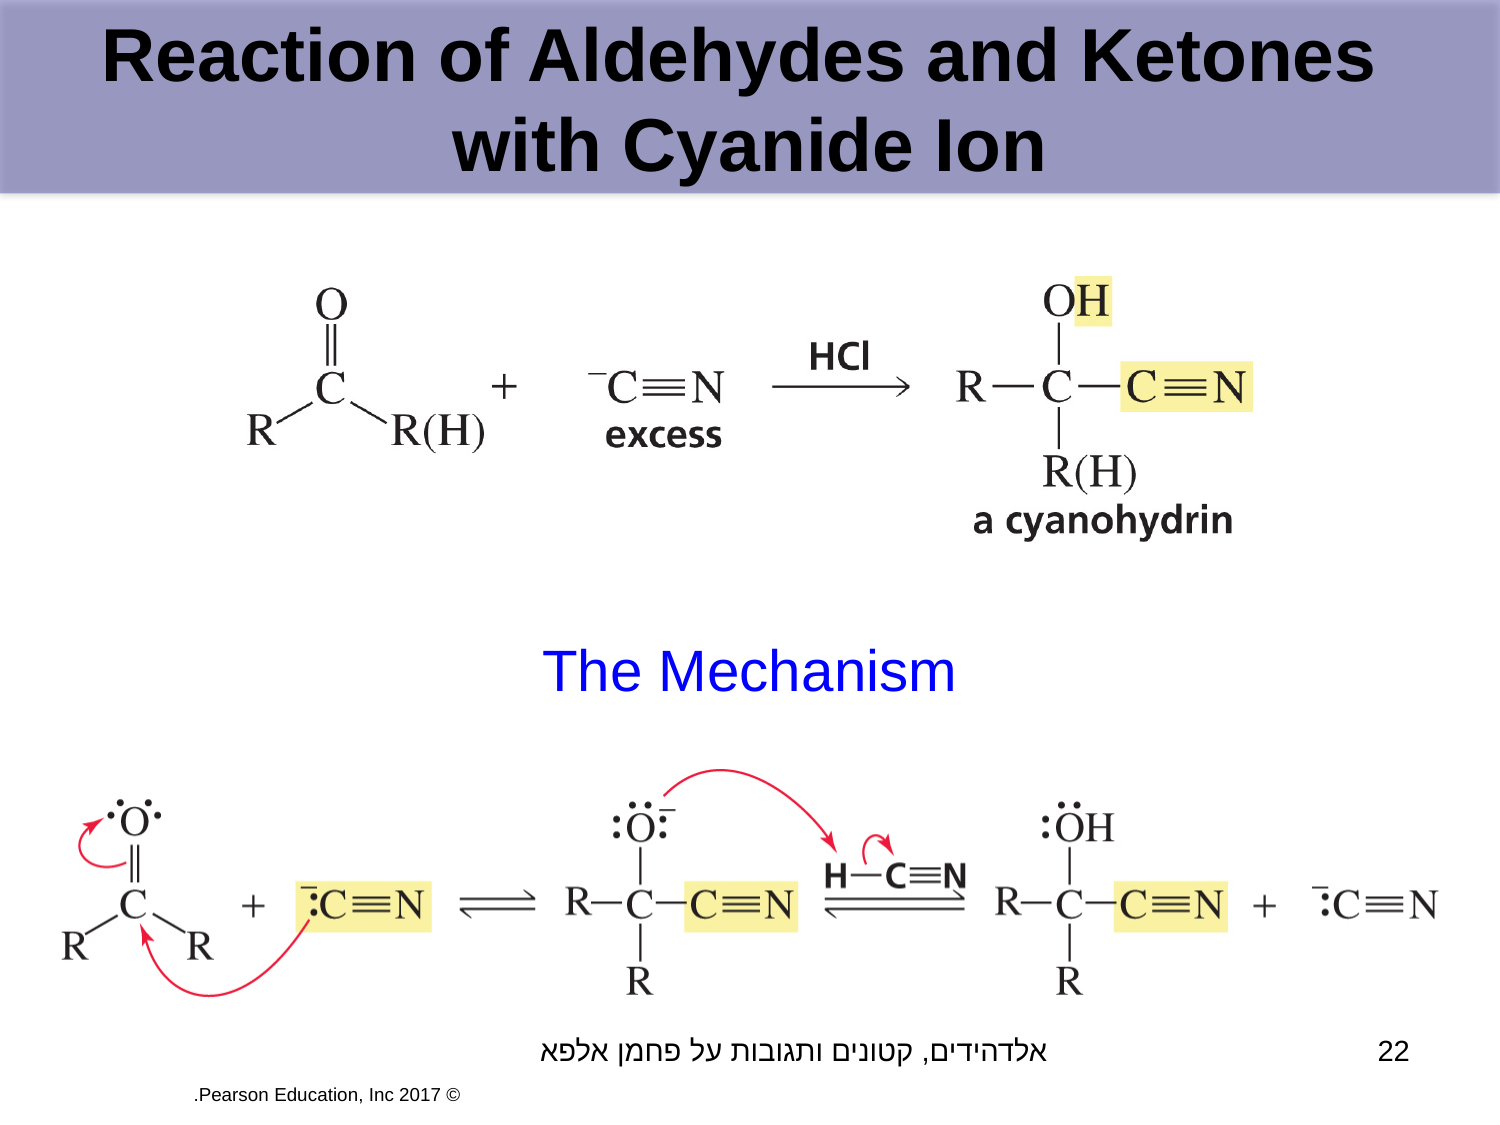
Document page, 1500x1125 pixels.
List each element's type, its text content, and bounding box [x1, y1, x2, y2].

picture [239, 268, 1261, 546]
text_box The Mechanism [527, 626, 973, 711]
slide_number 22 [1074, 1024, 1426, 1103]
footer אלדהידים, קטונים ותגובות על פחמן אלפא [512, 1024, 1074, 1103]
text_box Reaction of Aldehydes and Ketones with Cyanide Ion [0, 0, 1500, 194]
picture [49, 758, 1451, 1003]
